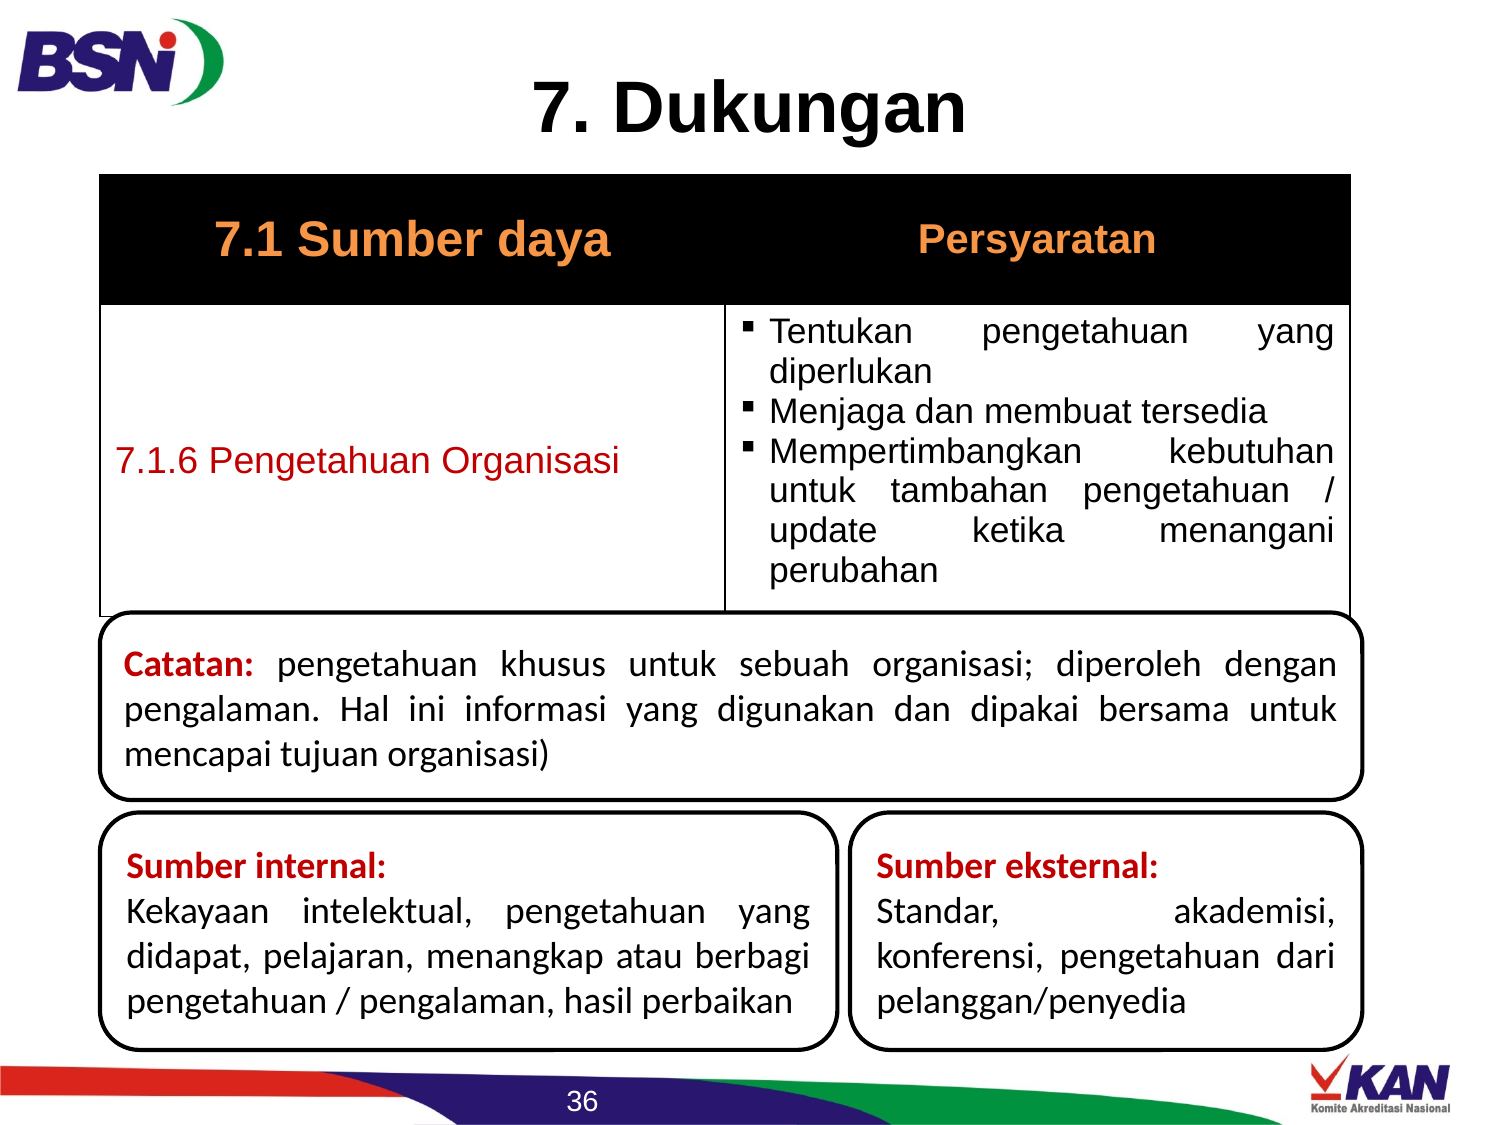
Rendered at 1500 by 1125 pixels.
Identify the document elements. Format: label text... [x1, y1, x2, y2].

text_box Sumber internal: Kekayaan intelektual, pengetahuan yang didapat, pelajaran, menangkap atau berbagi pengetahuan / pengalaman, hasil perbaikan [97, 810, 840, 1053]
table_cell Tentukan pengetahuan yang diperlukan Menjaga dan membuat tersedia Mempertimbangkan kebutuhan untuk tambahan pengetahuan / update ketika menangani perubahan [726, 305, 1349, 615]
title 7. Dukungan [74, 44, 1426, 163]
text_box Sumber eksternal: Standar, akademisi, konferensi, pengetahuan dari pelanggan/penyedia [847, 810, 1365, 1053]
text_box Catatan: pengetahuan khusus untuk sebuah organisasi; diperoleh dengan pengalaman. Hal ini informasi yang digunakan dan dipakai bersama untuk mencapai tujuan organisasi) [97, 610, 1365, 803]
picture [0, 0, 1500, 1125]
slide_number 36 [407, 1069, 758, 1125]
table_header 7.1 Sumber daya [101, 176, 725, 303]
table_cell 7.1.6 Pengetahuan Organisasi [101, 305, 724, 616]
table_header Persyaratan [725, 176, 1349, 303]
